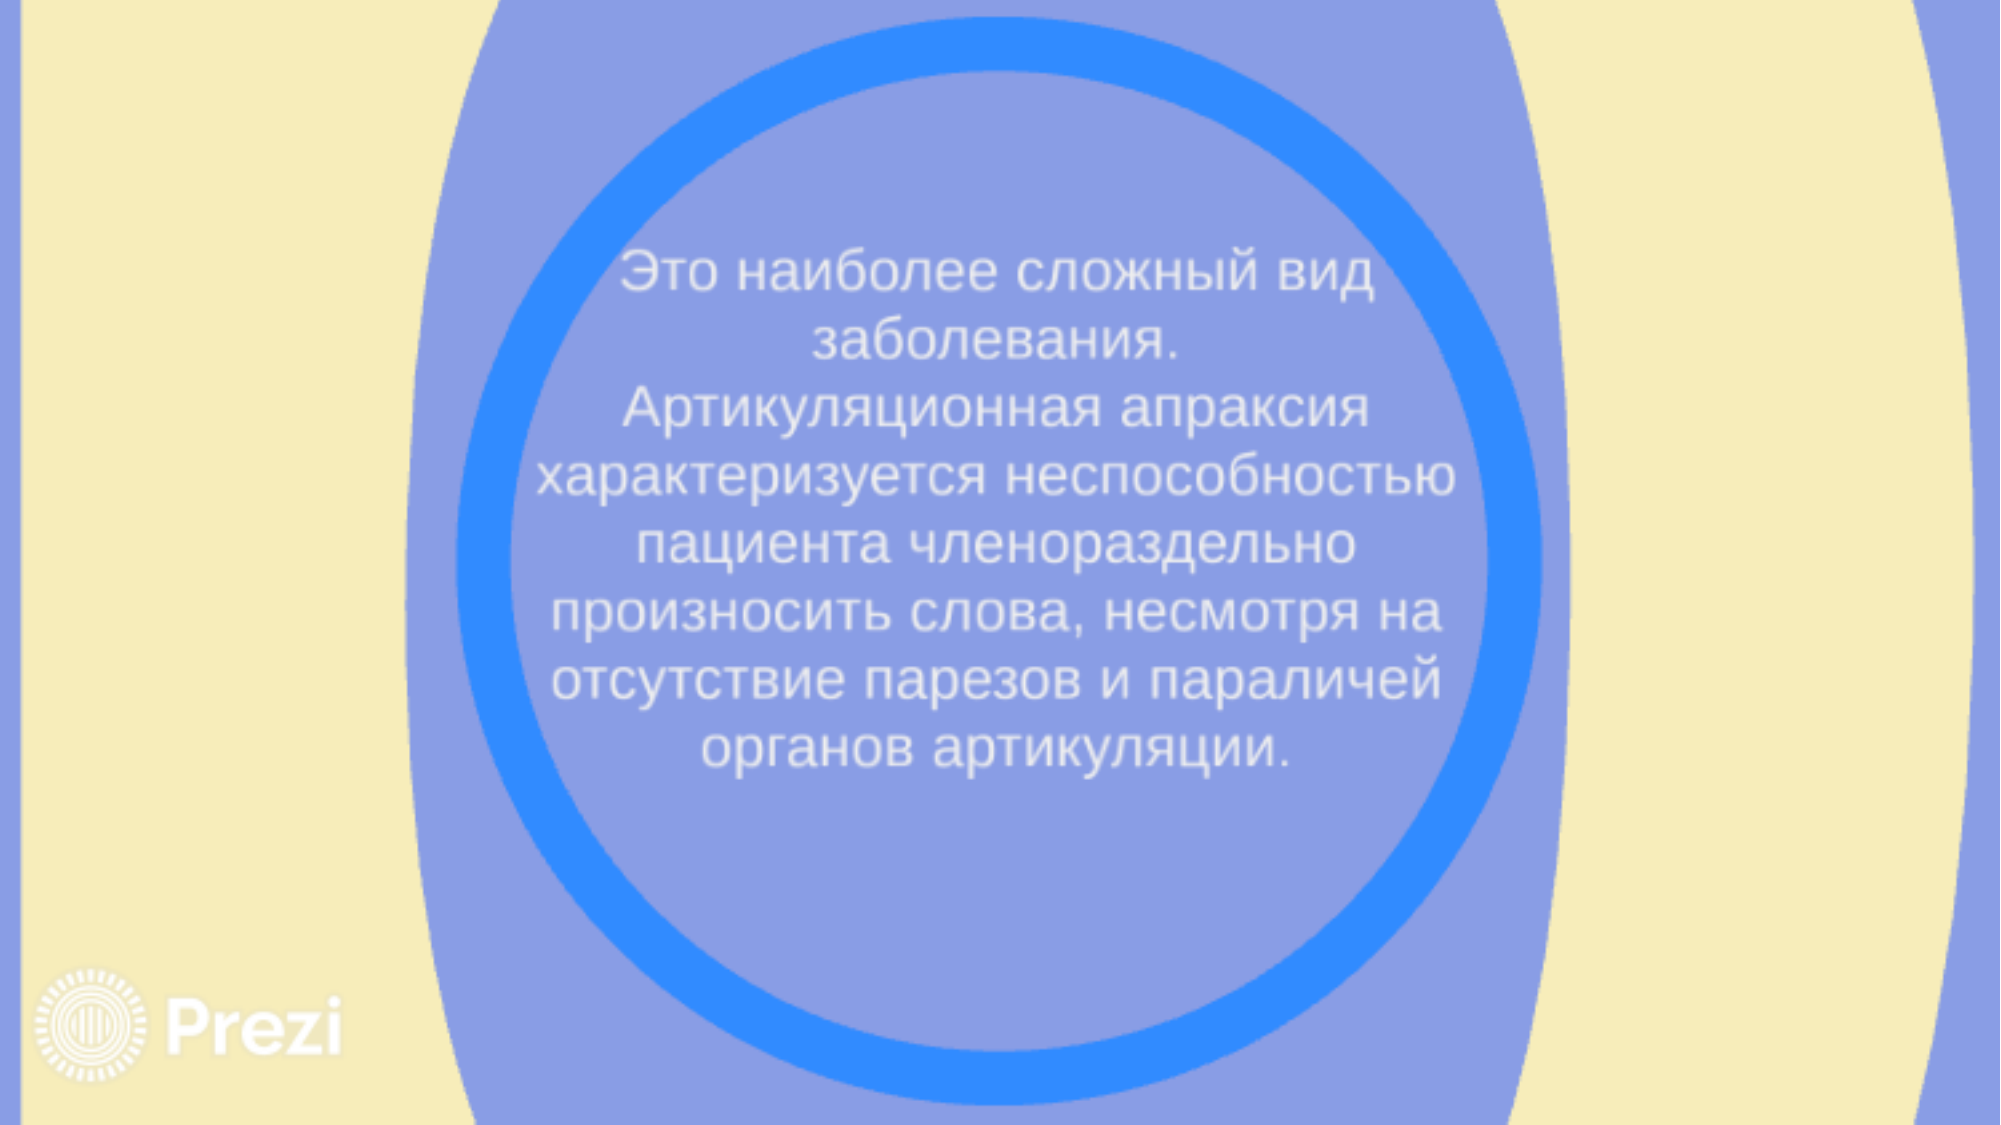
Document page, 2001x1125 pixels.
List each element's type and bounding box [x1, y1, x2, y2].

list [0, 0, 2000, 1125]
